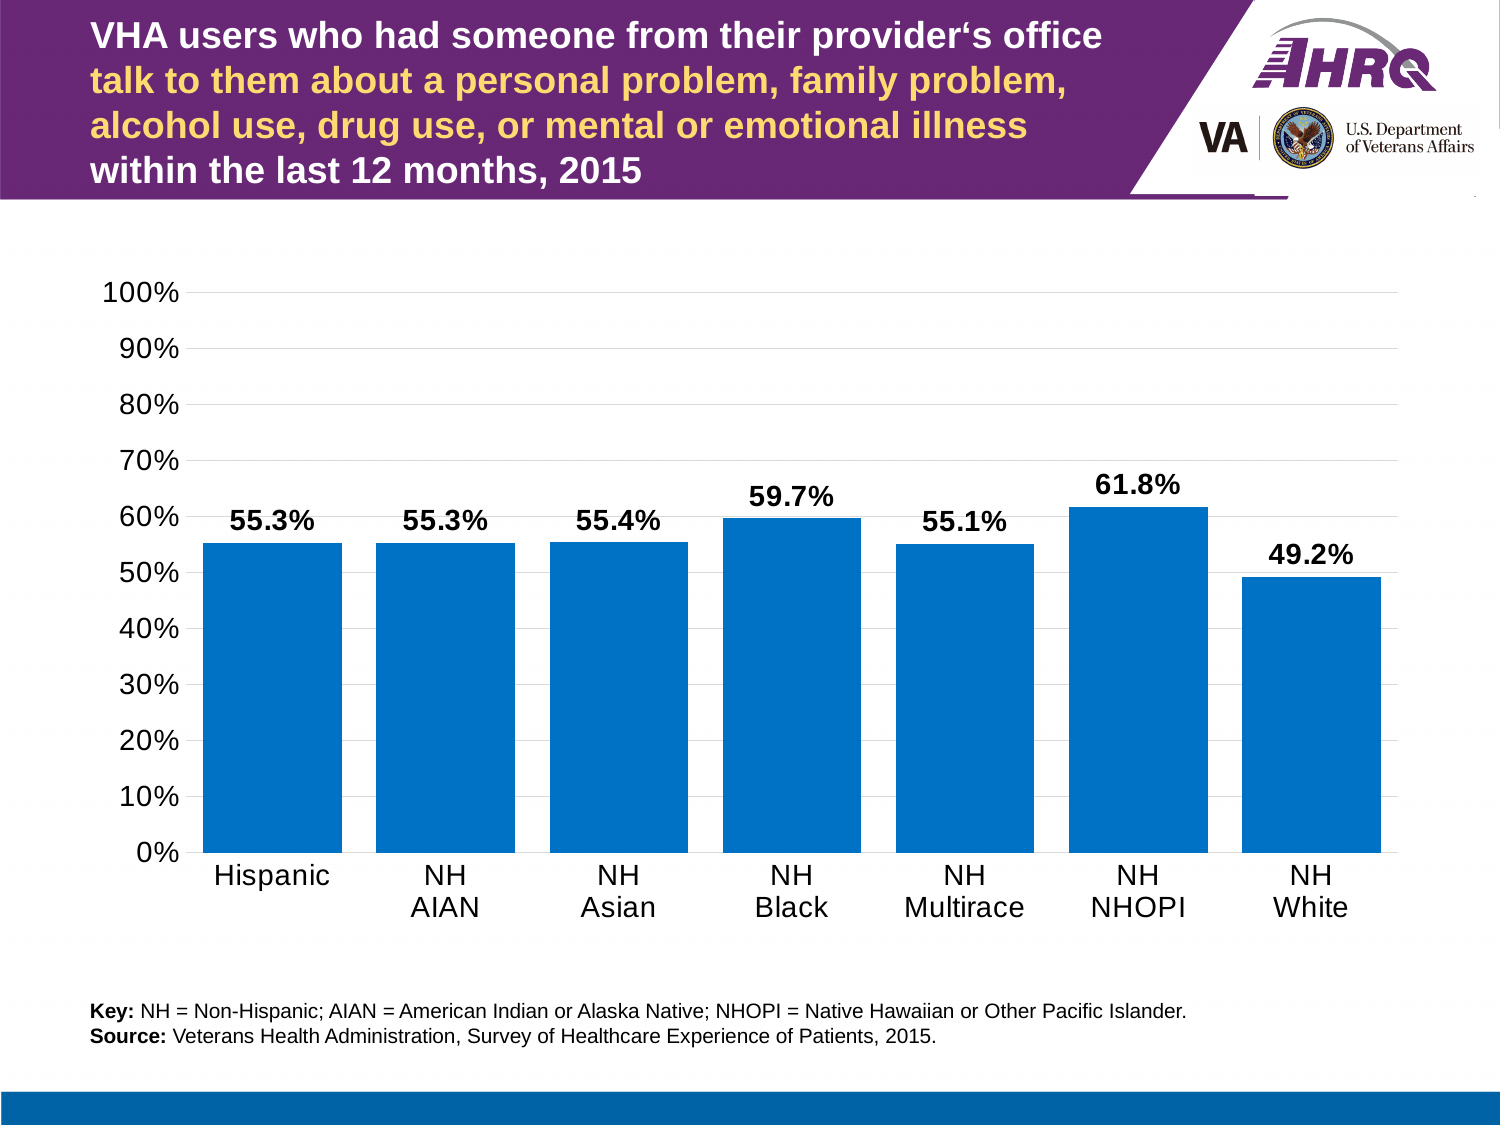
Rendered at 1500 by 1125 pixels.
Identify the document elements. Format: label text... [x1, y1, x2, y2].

picture [1250, 16, 1441, 94]
chart [74, 262, 1426, 938]
title VHA users who had someone from their providerʻs office talk to them about a personal problem, family problem, alcohol use, drug use, or mental or emotional illness within the last 12 months, 2015 [75, 50, 1163, 152]
picture [0, 0, 1500, 1125]
text_box Key: NH = Non-Hispanic; AIAN = American Indian or Alaska Native; NHOPI = Native Hawaiian or Other Pacific Islander. Source: Veterans Health Administration, Survey of Healthcare Experience of Patients, 2015. [74, 989, 1425, 1055]
picture [1193, 102, 1480, 174]
